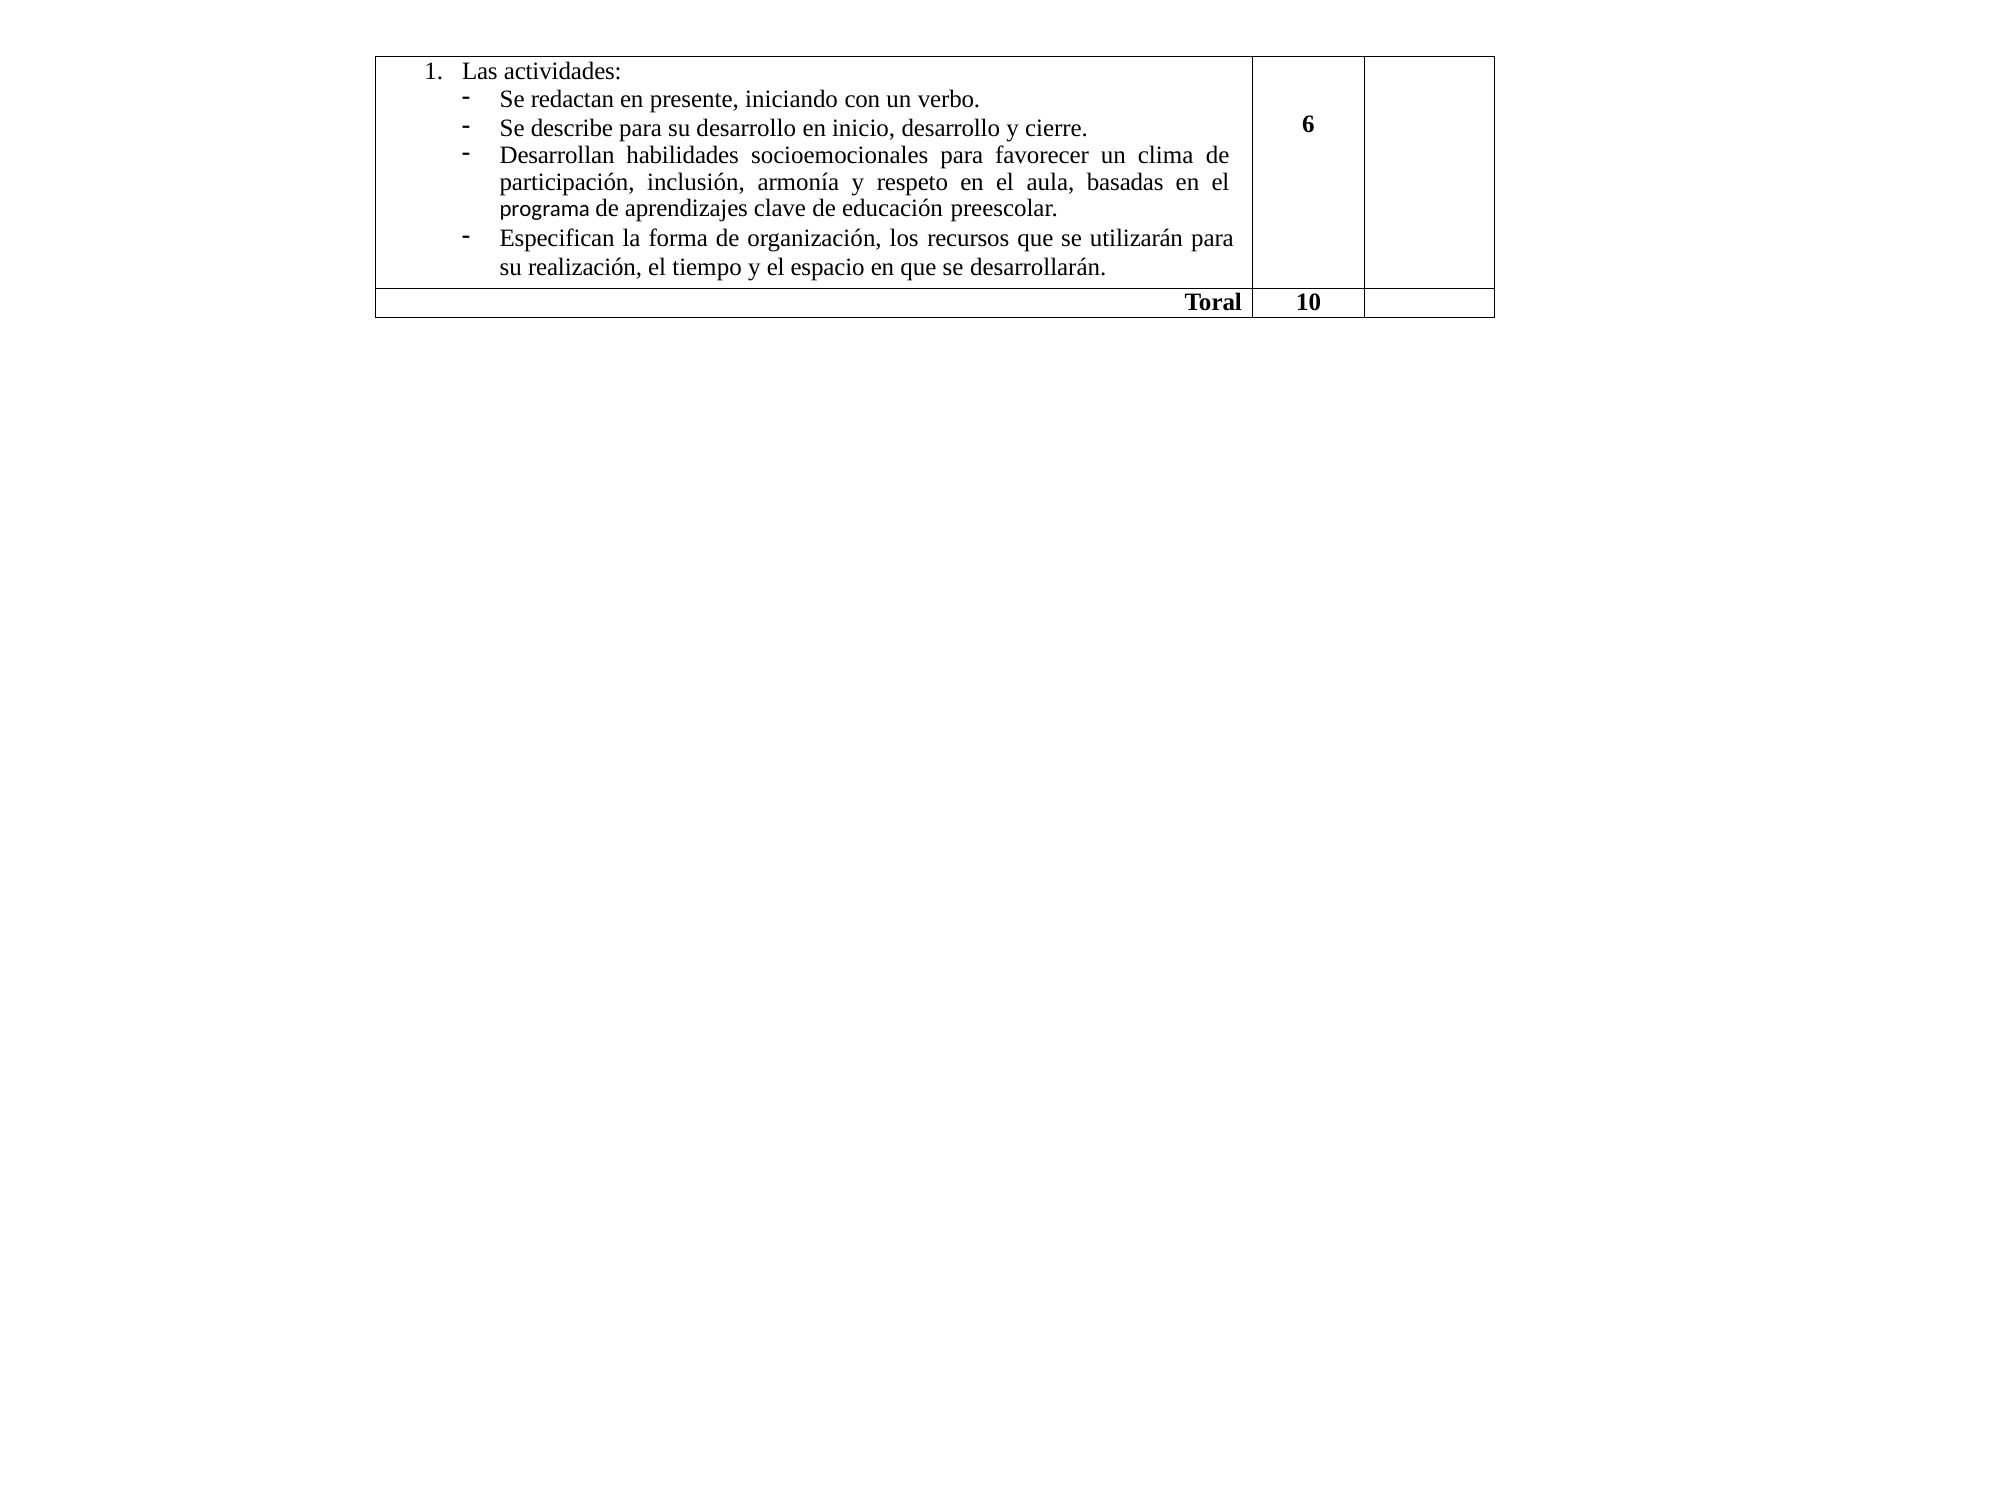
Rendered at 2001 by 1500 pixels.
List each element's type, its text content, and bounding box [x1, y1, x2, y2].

table_cell [1365, 289, 1494, 317]
table_cell Toral [376, 289, 1252, 317]
table_cell 10 [1253, 289, 1364, 317]
table_header 6 [1253, 57, 1364, 288]
table_header Las actividades: Se redactan en presente, iniciando con un verbo. Se describe para su desarrollo en inicio, desarrollo y cierre. Desarrollan habilidades socioemocionales para favorecer un clima de participación, inclusión, armonía y respeto en el aula, basadas en el programa de aprendizajes clave de educación preescolar. Especifican la forma de organización, los recursos que se utilizarán para su realización, el tiempo y el espacio en que se desarrollarán. [376, 57, 1252, 288]
table_header [1365, 57, 1494, 288]
